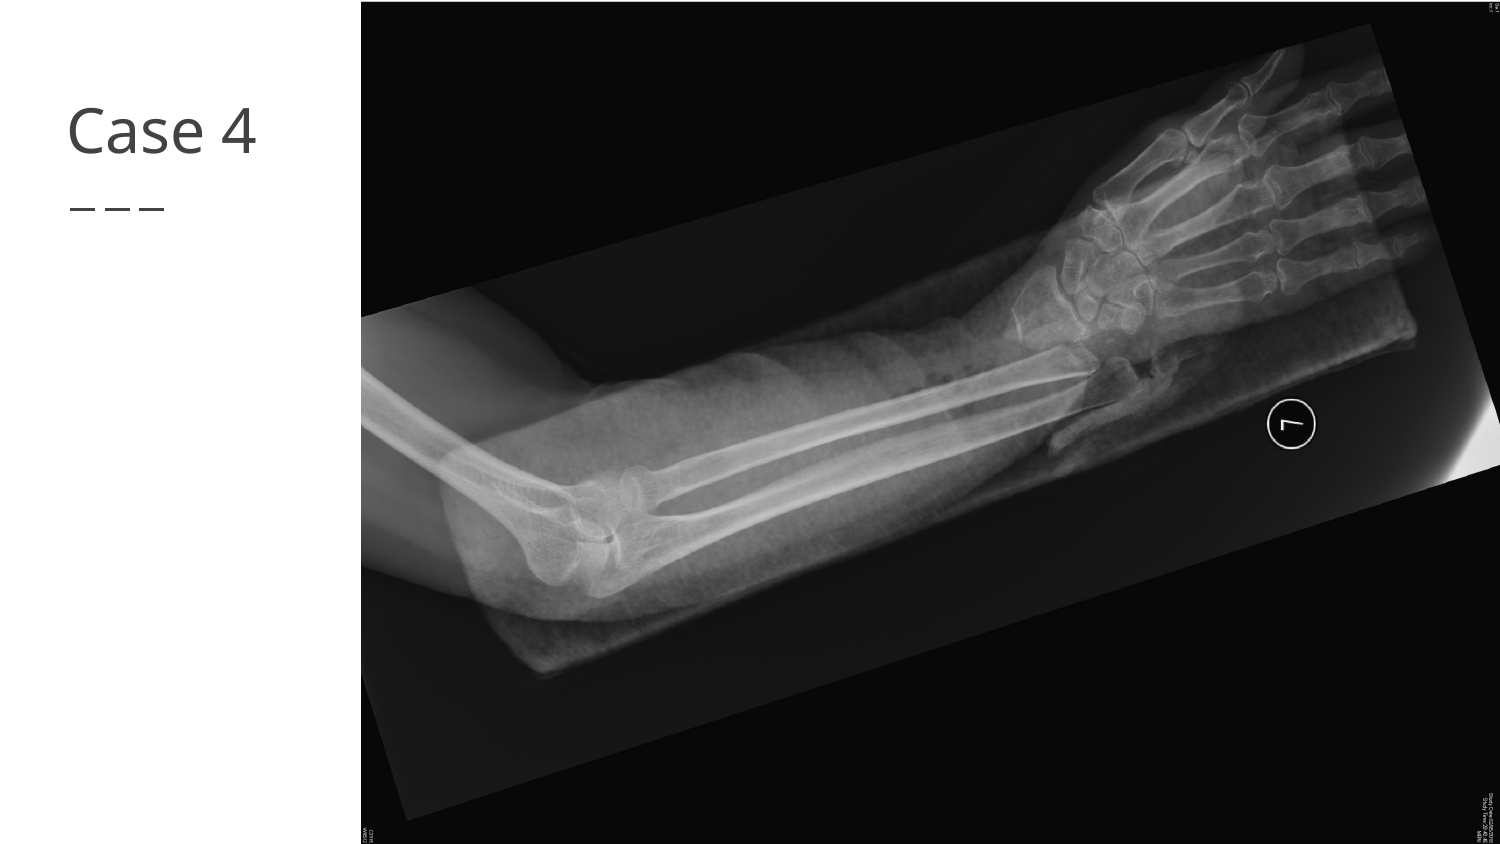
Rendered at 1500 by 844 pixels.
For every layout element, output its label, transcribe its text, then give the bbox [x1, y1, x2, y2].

title Case 4 [51, 61, 361, 182]
picture [362, 0, 1500, 844]
